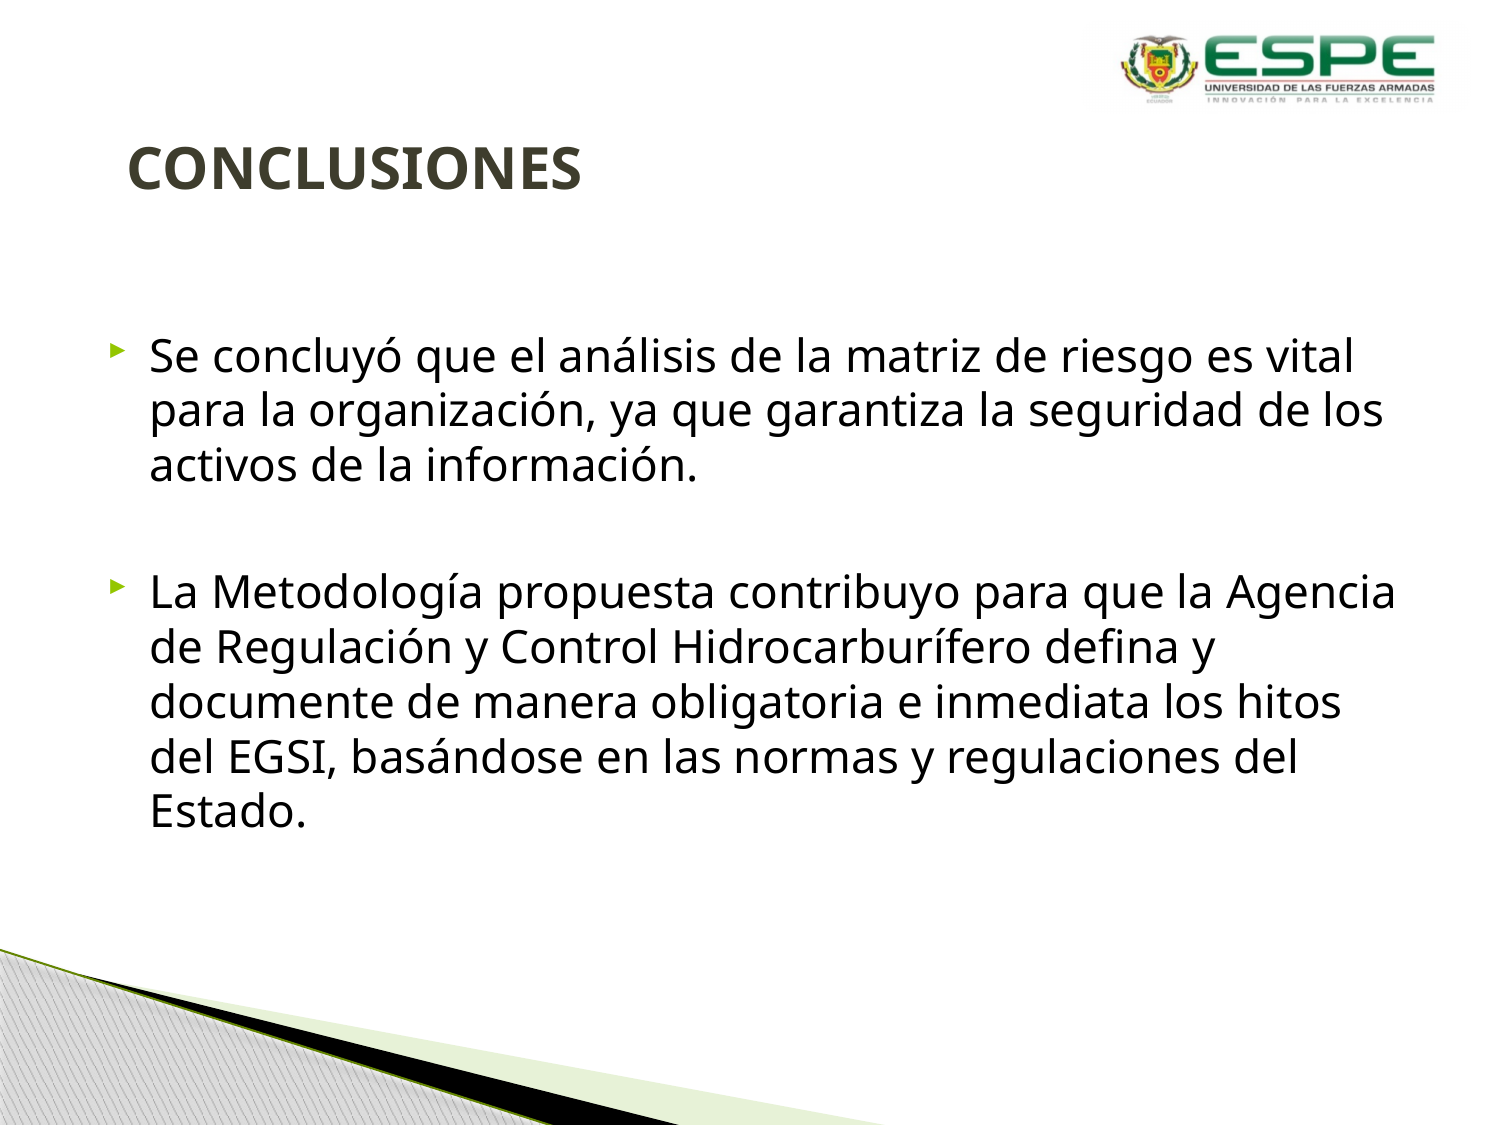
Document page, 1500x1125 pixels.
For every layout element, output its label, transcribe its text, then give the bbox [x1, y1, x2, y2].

text_box CONCLUSIONES [112, 89, 857, 244]
list Se concluyó que el análisis de la matriz de riesgo es vital para la organización, ya que garantiza la seguridad de los activos de la información. La Metodología propuesta contribuyo para que la Agencia de Regulación y Control Hidrocarburífero defina y documente de manera obligatoria e inmediata los hitos del EGSI, basándose en las normas y regulaciones del Estado. [75, 243, 1425, 929]
picture [1080, 18, 1471, 114]
